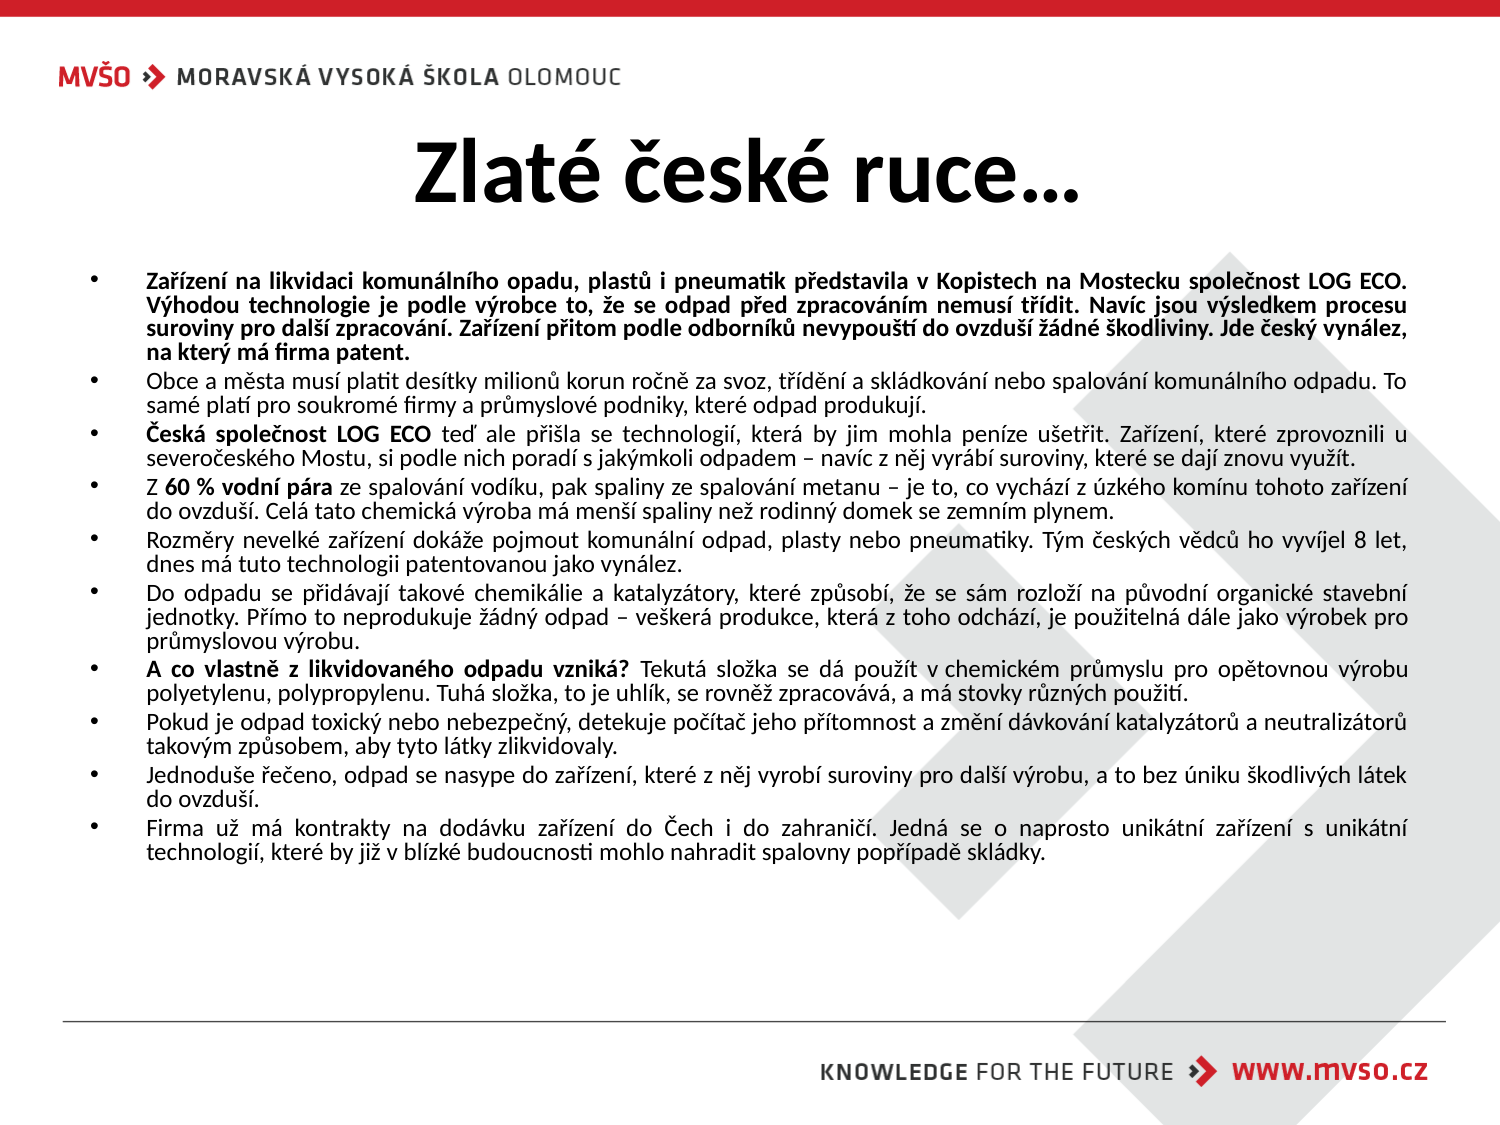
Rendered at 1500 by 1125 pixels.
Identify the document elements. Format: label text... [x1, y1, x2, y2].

title Zlaté české ruce… [75, 99, 1425, 233]
picture [0, 0, 1500, 1125]
list Zařízení na likvidaci komunálního opadu, plastů i pneumatik představila v Kopistech na Mostecku společnost LOG ECO. Výhodou technologie je podle výrobce to, že se odpad před zpracováním nemusí třídit. Navíc jsou výsledkem procesu suroviny pro další zpracování. Zařízení přitom podle odborníků nevypouští do ovzduší žádné škodliviny. Jde český vynález, na který má firma patent. Obce a města musí platit desítky milionů korun ročně za svoz, třídění a skládkování nebo spalování komunálního odpadu. To samé platí pro soukromé firmy a průmyslové podniky, které odpad produkují. Česká společnost LOG ECO teď ale přišla se technologií, která by jim mohla peníze ušetřit. Zařízení, které zprovoznili u severočeského Mostu, si podle nich poradí s jakýmkoli odpadem – navíc z něj vyrábí suroviny, které se dají znovu využít. Z 60 % vodní pára ze spalování vodíku, pak spaliny ze spalování metanu – je to, co vychází z úzkého komínu tohoto zařízení do ovzduší. Celá tato chemická výroba má menší spaliny než rodinný domek se zemním plynem. Rozměry nevelké zařízení dokáže pojmout komunální odpad, plasty nebo pneumatiky. Tým českých vědců ho vyvíjel 8 let, dnes má tuto technologii patentovanou jako vynález. Do odpadu se přidávají takové chemikálie a katalyzátory, které způsobí, že se sám rozloží na původní organické stavební jednotky. Přímo to neprodukuje žádný odpad – veškerá produkce, která z toho odchází, je použitelná dále jako výrobek pro průmyslovou výrobu. A co vlastně z likvidovaného odpadu vzniká? Tekutá složka se dá použít v chemickém průmyslu pro opětovnou výrobu polyetylenu, polypropylenu. Tuhá složka, to je uhlík, se rovněž zpracovává, a má stovky různých použití. Pokud je odpad toxický nebo nebezpečný, detekuje počítač jeho přítomnost a změní dávkování katalyzátorů a neutralizátorů takovým způsobem, aby tyto látky zlikvidovaly. Jednoduše řečeno, odpad se nasype do zařízení, které z něj vyrobí suroviny pro další výrobu, a to bez úniku škodlivých látek do ovzduší. Firma už má kontrakty na dodávku zařízení do Čech i do zahraničí. Jedná se o naprosto unikátní zařízení s unikátní technologií, které by již v blízké budoucnosti mohlo nahradit spalovny popřípadě skládky. [75, 262, 1425, 1005]
